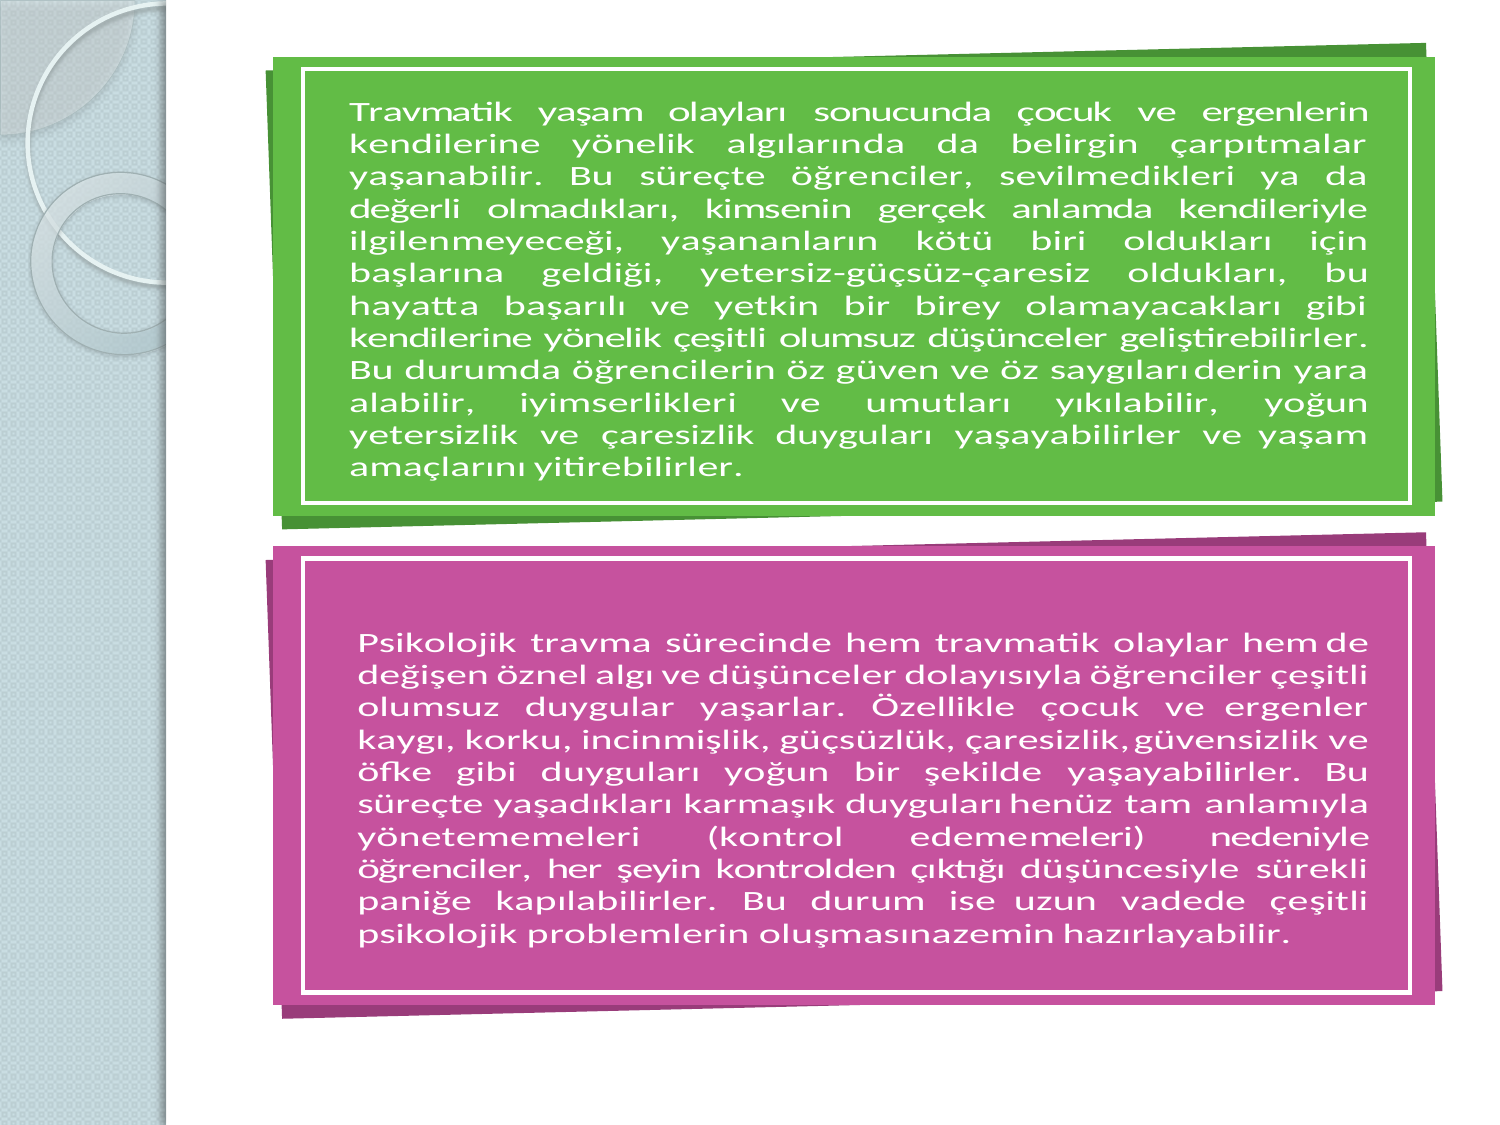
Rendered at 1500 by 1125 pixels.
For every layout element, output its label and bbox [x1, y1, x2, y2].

picture [265, 42, 1448, 1024]
